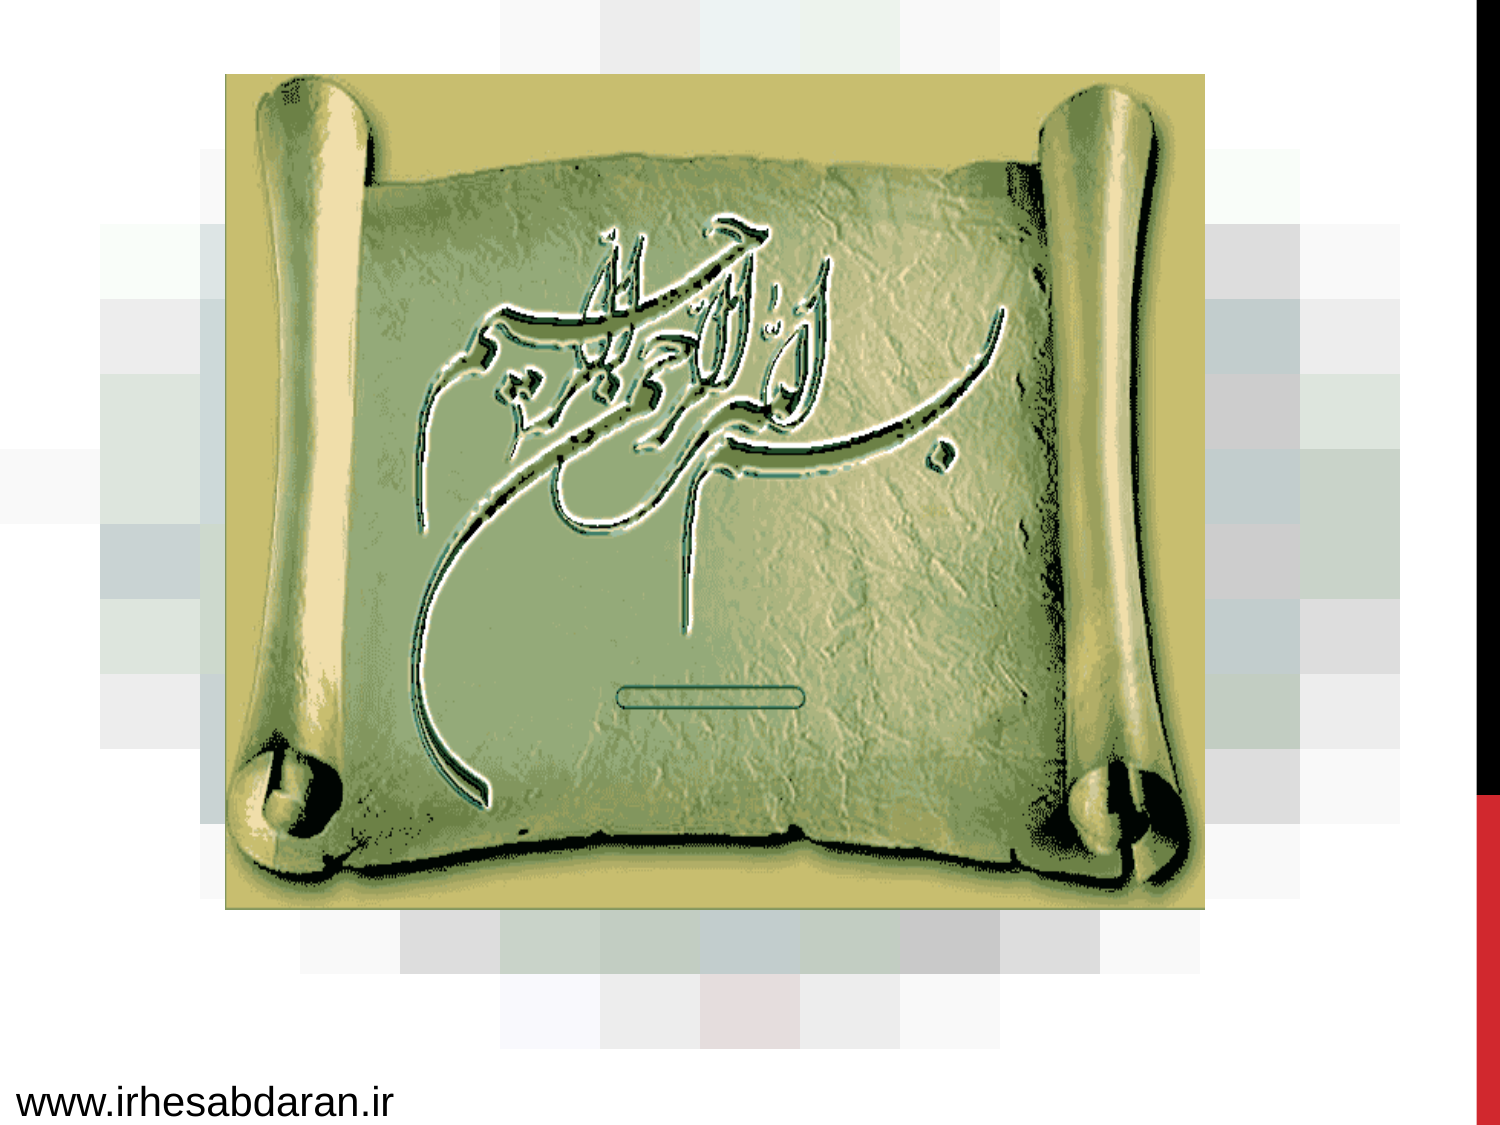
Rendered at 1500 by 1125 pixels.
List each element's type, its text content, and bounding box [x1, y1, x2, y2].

picture [224, 74, 1205, 910]
footer www.irhesabdaran.ir [1, 1067, 564, 1121]
